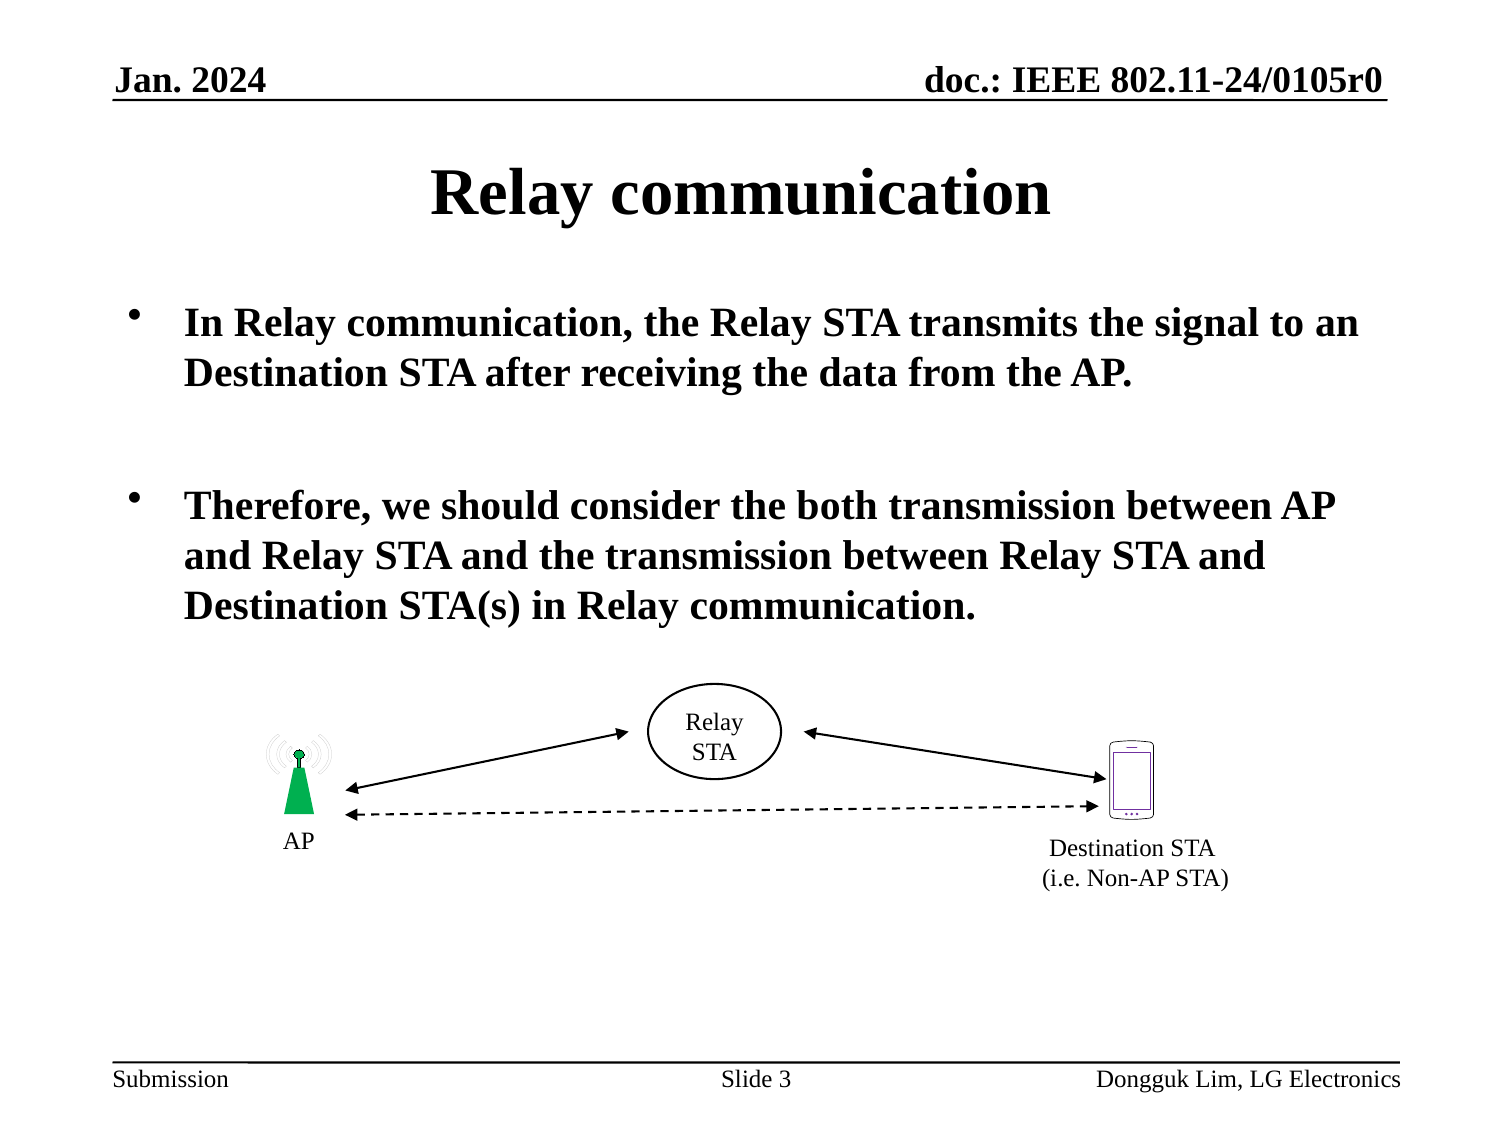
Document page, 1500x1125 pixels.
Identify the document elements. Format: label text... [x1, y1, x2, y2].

list In Relay communication, the Relay STA transmits the signal to an Destination STA after receiving the data from the AP. Therefore, we should consider the both transmission between AP and Relay STA and the transmission between Relay STA and Destination STA(s) in Relay communication. [112, 287, 1388, 1000]
footer Dongguk Lim, LG Electronics [1092, 1061, 1402, 1093]
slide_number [114, 54, 269, 101]
title Relay communication [112, 112, 1388, 263]
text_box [265, 683, 1247, 900]
slide_number Slide 3 [712, 1061, 800, 1093]
